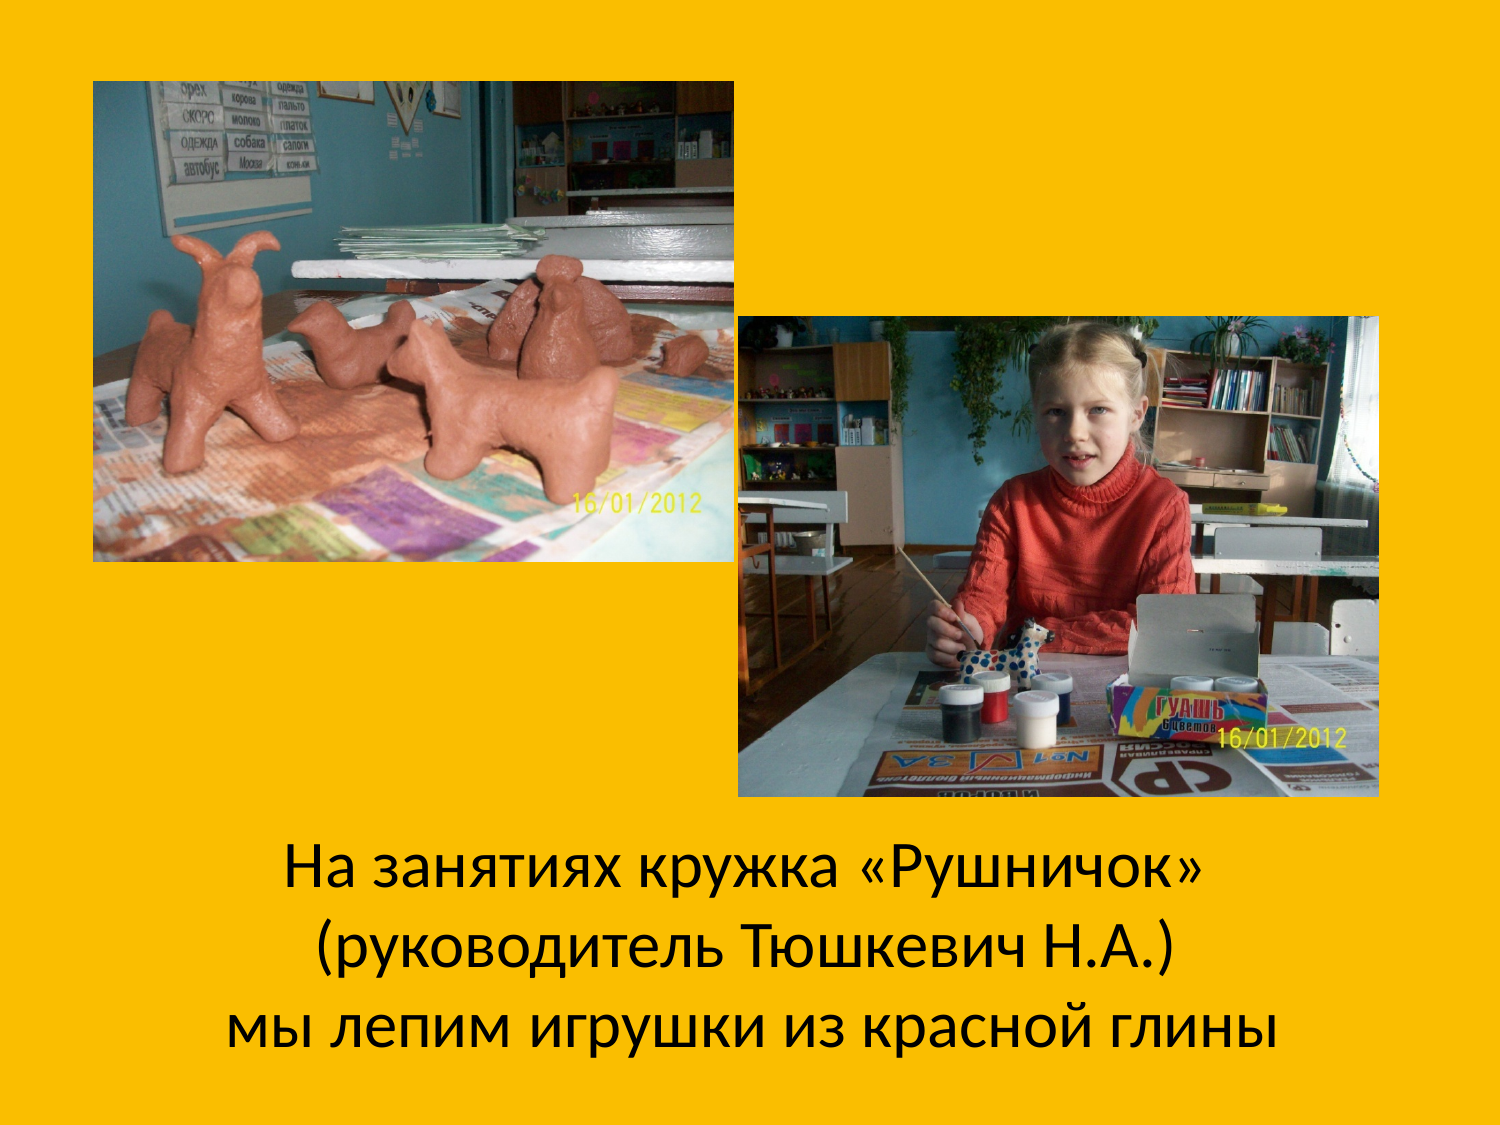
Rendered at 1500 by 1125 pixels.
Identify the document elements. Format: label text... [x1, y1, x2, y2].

picture [738, 316, 1379, 797]
title На занятиях кружка «Рушничок» (руководитель Тюшкевич Н.А.) мы лепим игрушки из красной глины [64, 786, 1427, 1094]
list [93, 81, 734, 563]
